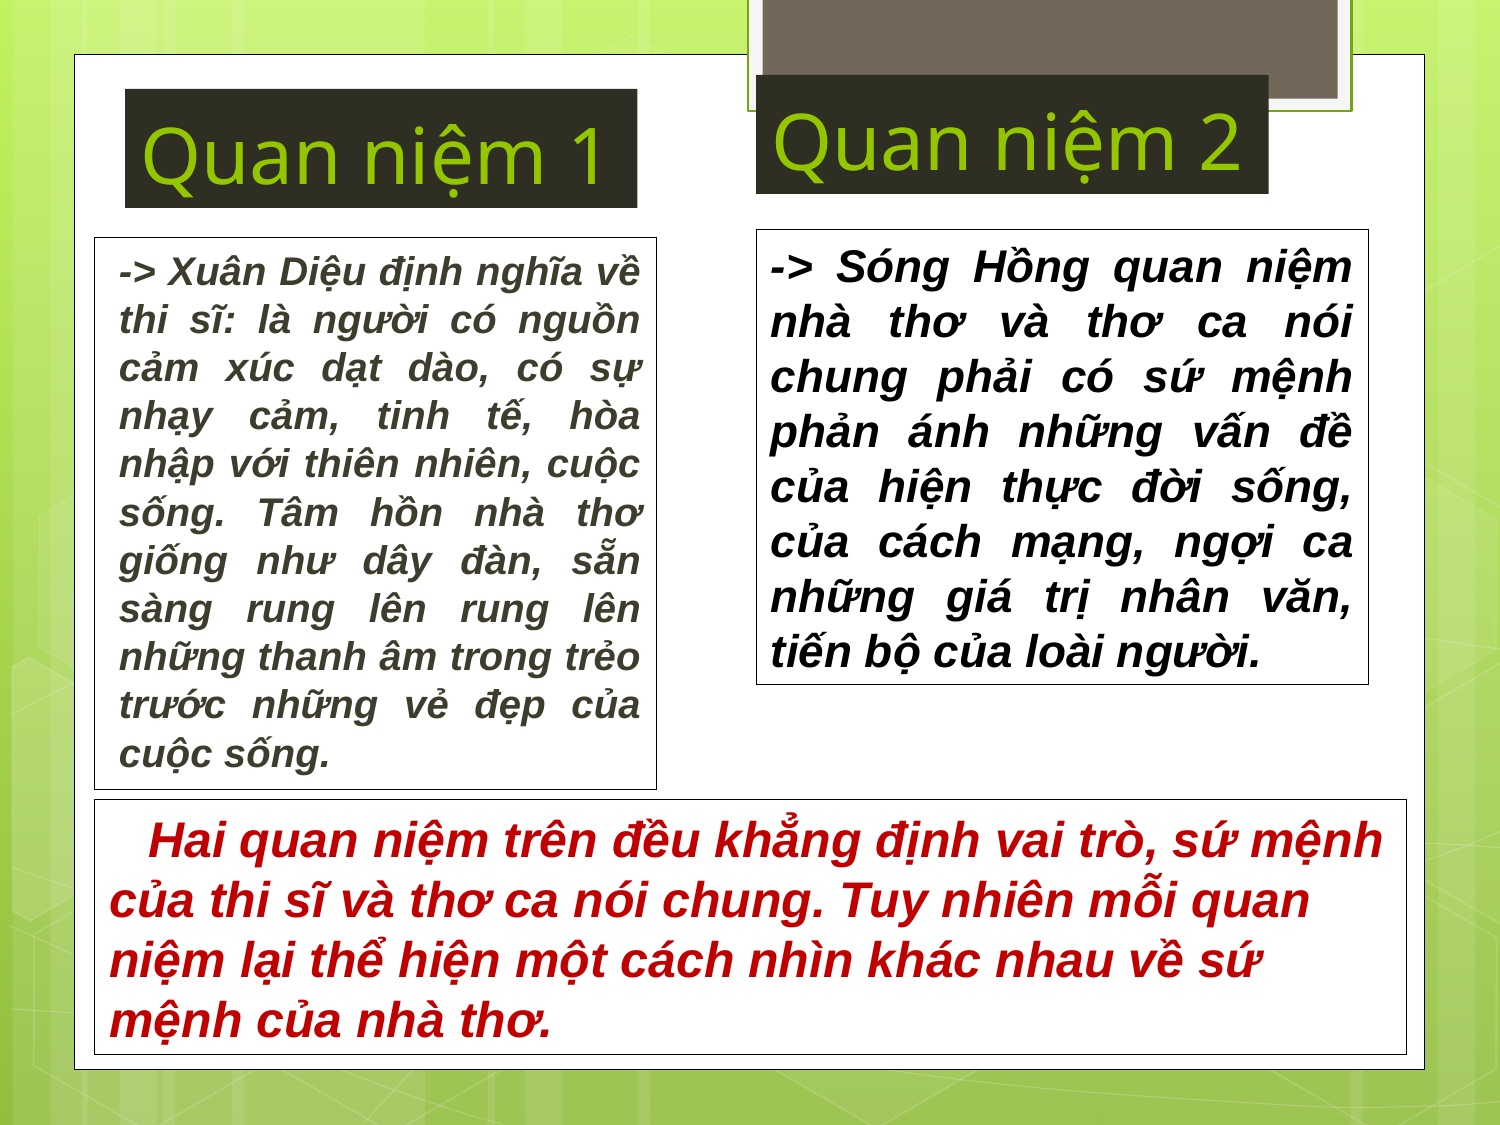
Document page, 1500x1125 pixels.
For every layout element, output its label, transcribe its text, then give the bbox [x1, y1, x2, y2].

text_box -> Sóng Hồng quan niệm nhà thơ và thơ ca nói chung phải có sứ mệnh phản ánh những vấn đề của hiện thực đời sống, của cách mạng, ngợi ca những giá trị nhân văn, tiến bộ của loài người. [756, 229, 1369, 685]
title Quan niệm 1 [125, 88, 638, 208]
text_box Hai quan niệm trên đều khẳng định vai trò, sứ mệnh của thi sĩ và thơ ca nói chung. Tuy nhiên mỗi quan niệm lại thể hiện một cách nhìn khác nhau về sứ mệnh của nhà thơ. [94, 799, 1407, 1055]
text_box Quan niệm 2 [756, 74, 1269, 194]
list -> Xuân Diệu định nghĩa về thi sĩ: là người có nguồn cảm xúc dạt dào, có sự nhạy cảm, tinh tế, hòa nhập với thiên nhiên, cuộc sống. Tâm hồn nhà thơ giống như dây đàn, sẵn sàng rung lên rung lên những thanh âm trong trẻo trước những vẻ đẹp của cuộc sống. [94, 237, 657, 790]
